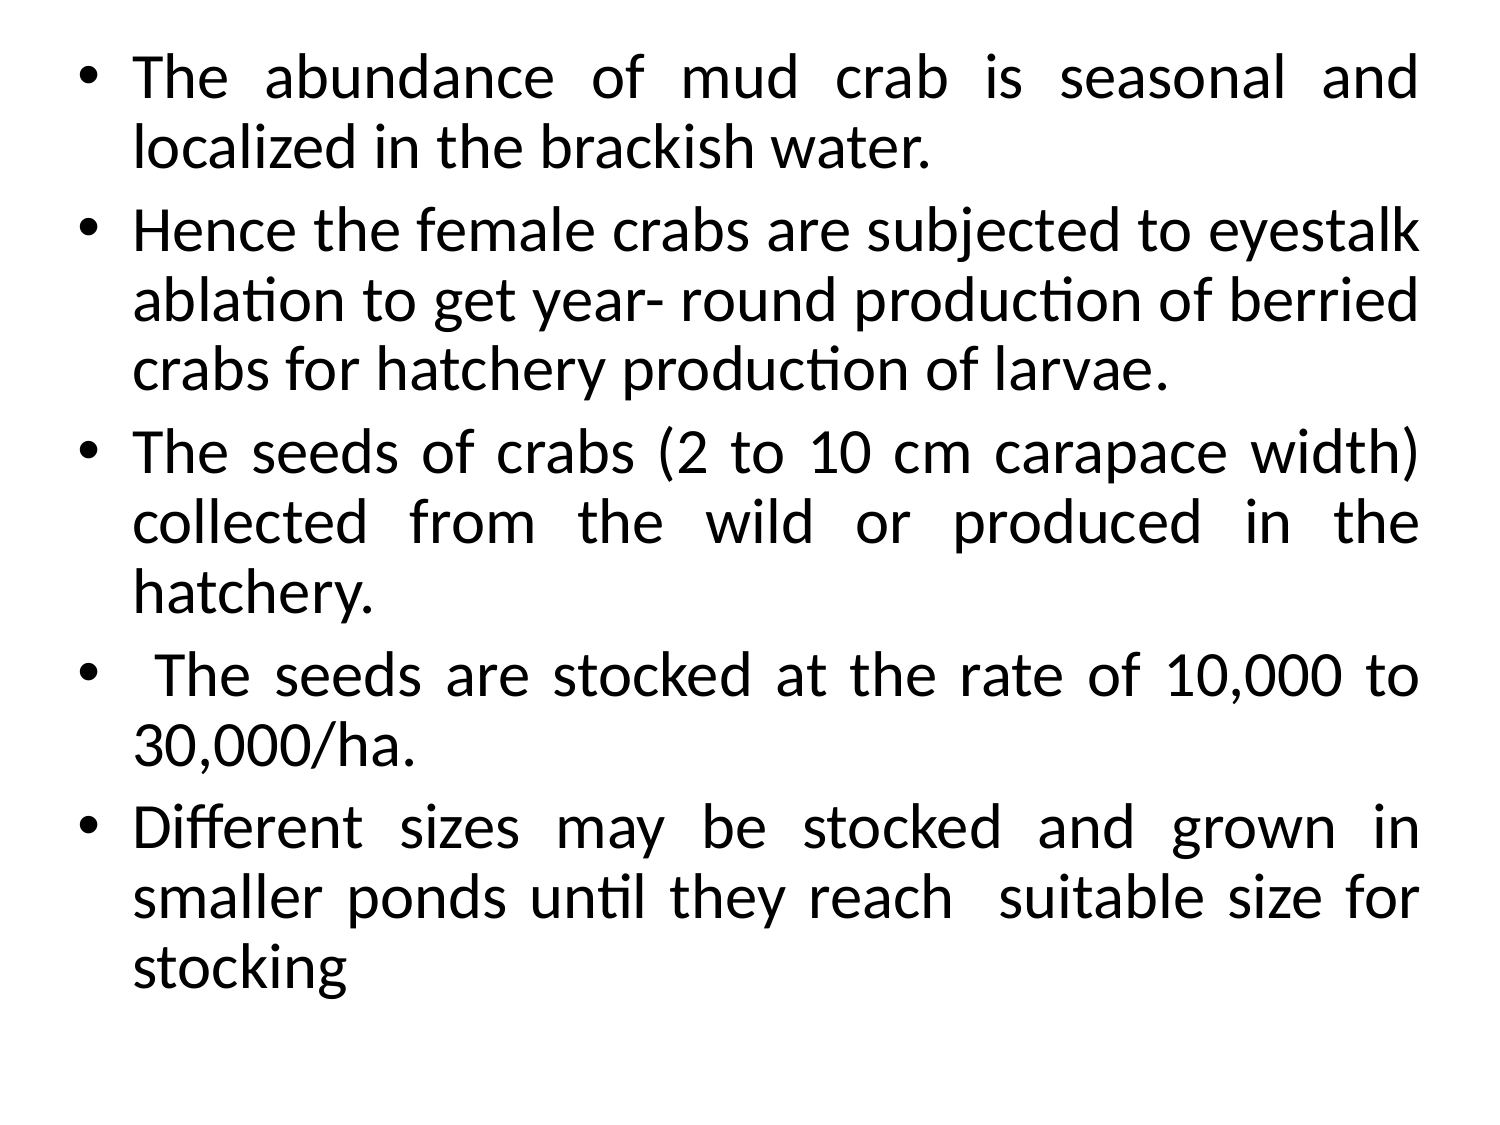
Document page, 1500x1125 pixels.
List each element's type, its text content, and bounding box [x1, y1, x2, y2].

list The abundance of mud crab is seasonal and localized in the brackish water. Hence the female crabs are subjected to eyestalk ablation to get year- round production of berried crabs for hatchery production of larvae. The seeds of crabs (2 to 10 cm carapace width) collected from the wild or produced in the hatchery. The seeds are stocked at the rate of 10,000 to 30,000/ha. Different sizes may be stocked and grown in smaller ponds until they reach suitable size for stocking [62, 35, 1438, 1079]
